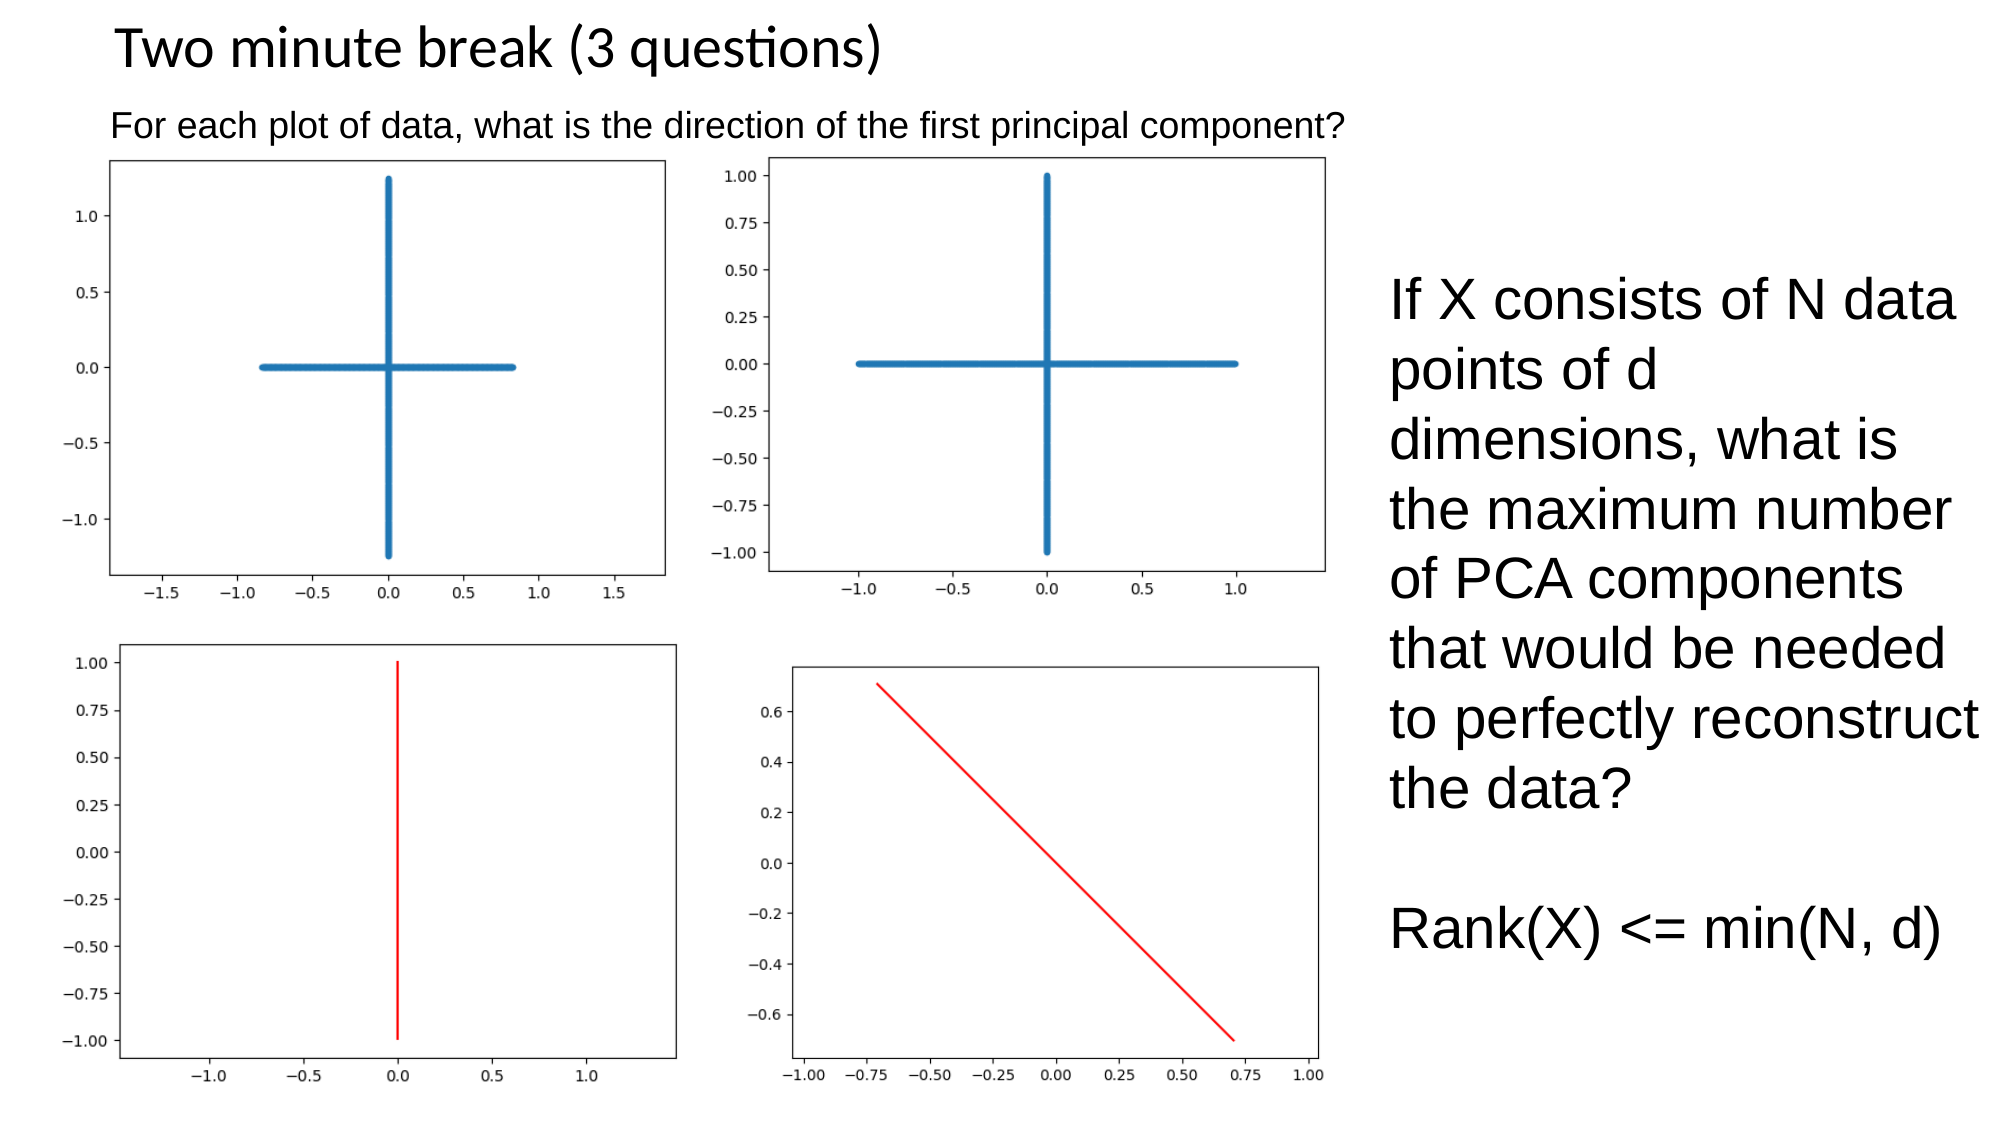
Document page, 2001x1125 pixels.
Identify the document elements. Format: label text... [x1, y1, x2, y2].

picture [49, 632, 687, 1096]
text_box If X consists of N data points of d dimensions, what is the maximum number of PCA components that would be needed to perfectly reconstruct the data? Rank(X) <= min(N, d) [1374, 253, 2000, 968]
picture [49, 149, 677, 613]
picture [698, 145, 1336, 609]
picture [735, 655, 1335, 1094]
title Two minute break (3 questions) [99, 0, 1900, 88]
text_box For each plot of data, what is the direction of the first principal component? [95, 93, 1492, 153]
